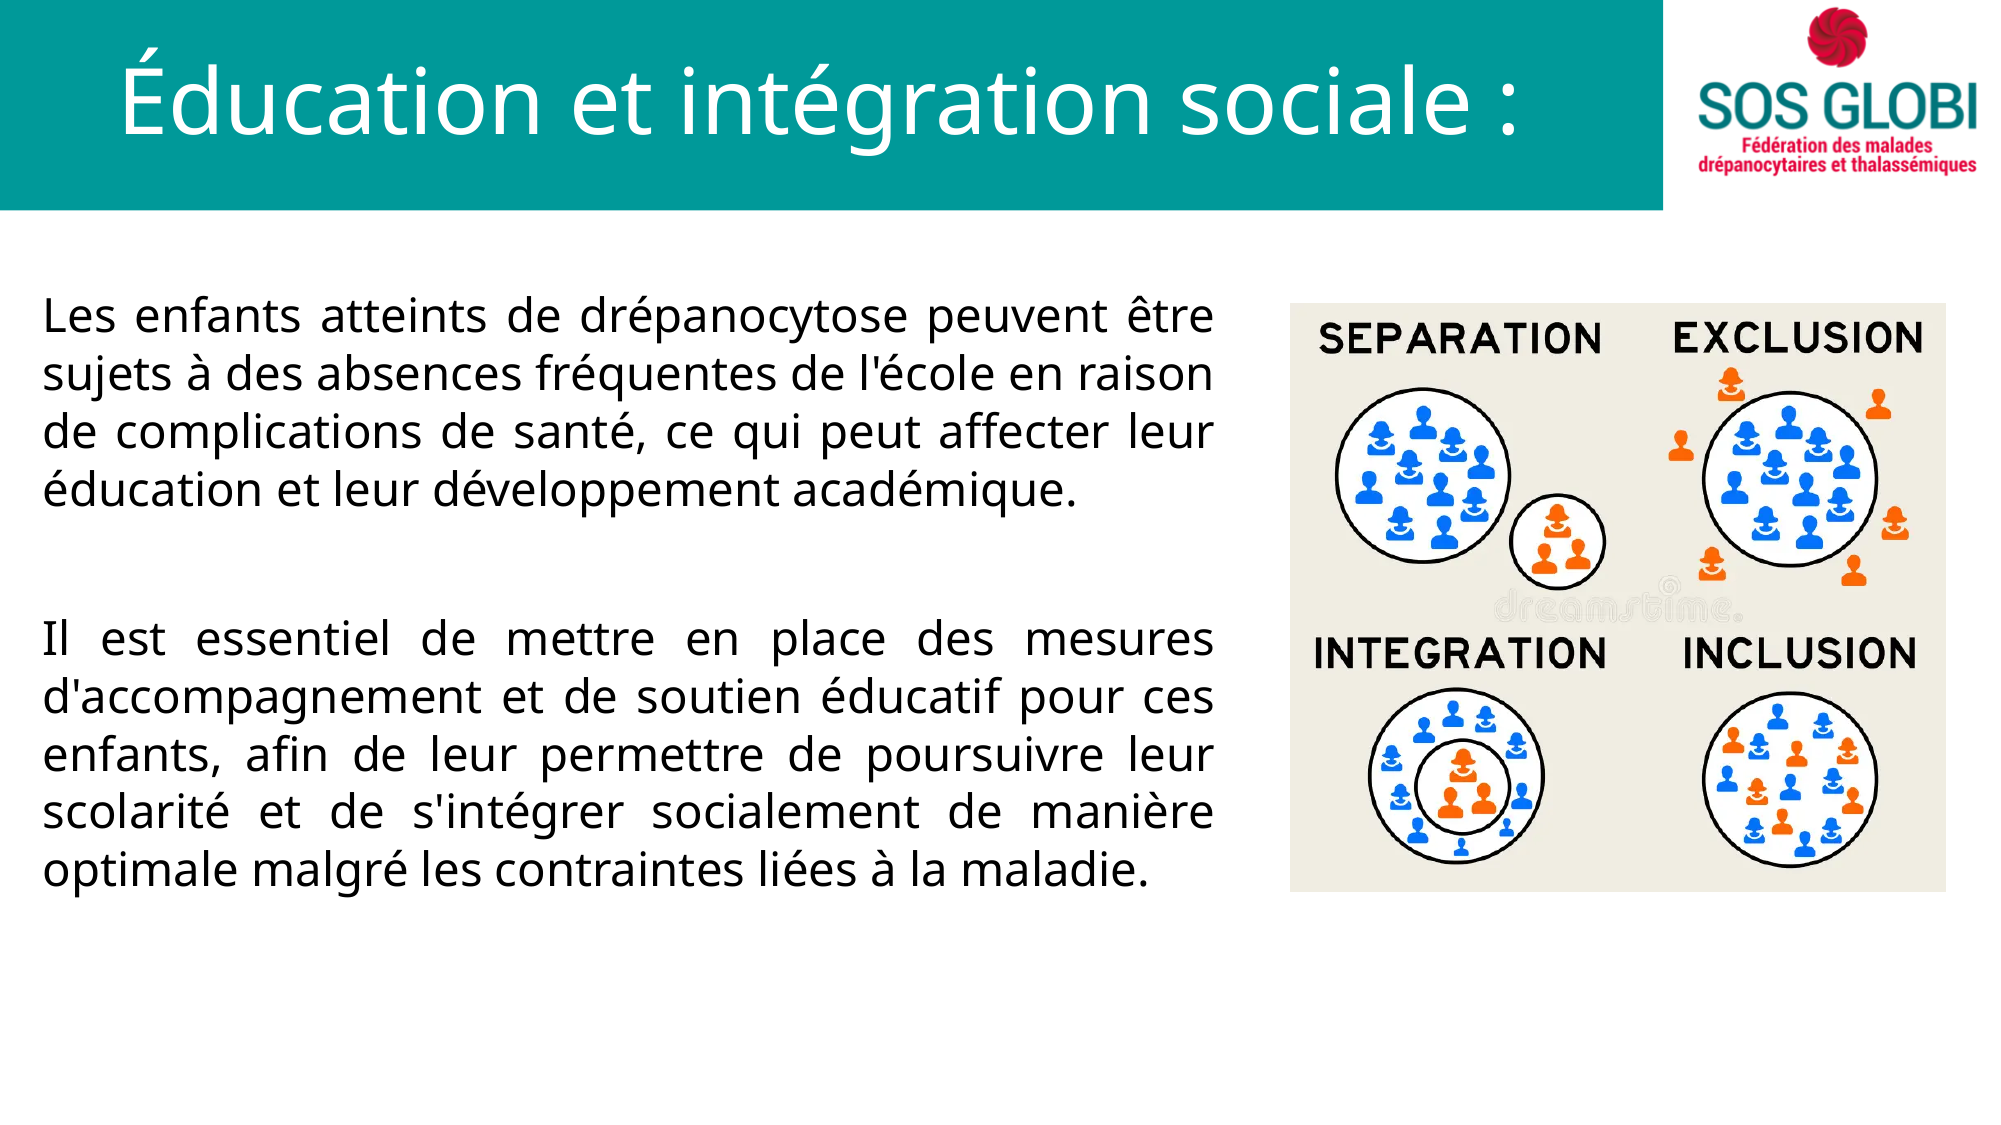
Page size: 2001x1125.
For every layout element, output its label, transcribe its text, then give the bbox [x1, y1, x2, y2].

list Les enfants atteints de drépanocytose peuvent être sujets à des absences fréquentes de l'école en raison de complications de santé, ce qui peut affecter leur éducation et leur développement académique. Il est essentiel de mettre en place des mesures d'accompagnement et de soutien éducatif pour ces enfants, afin de leur permettre de poursuivre leur scolarité et de s'intégrer socialement de manière optimale malgré les contraintes liées à la maladie. [27, 279, 1231, 993]
title Éducation et intégration sociale : [0, 0, 1664, 211]
picture [1290, 303, 1946, 892]
picture [1686, 0, 1989, 242]
